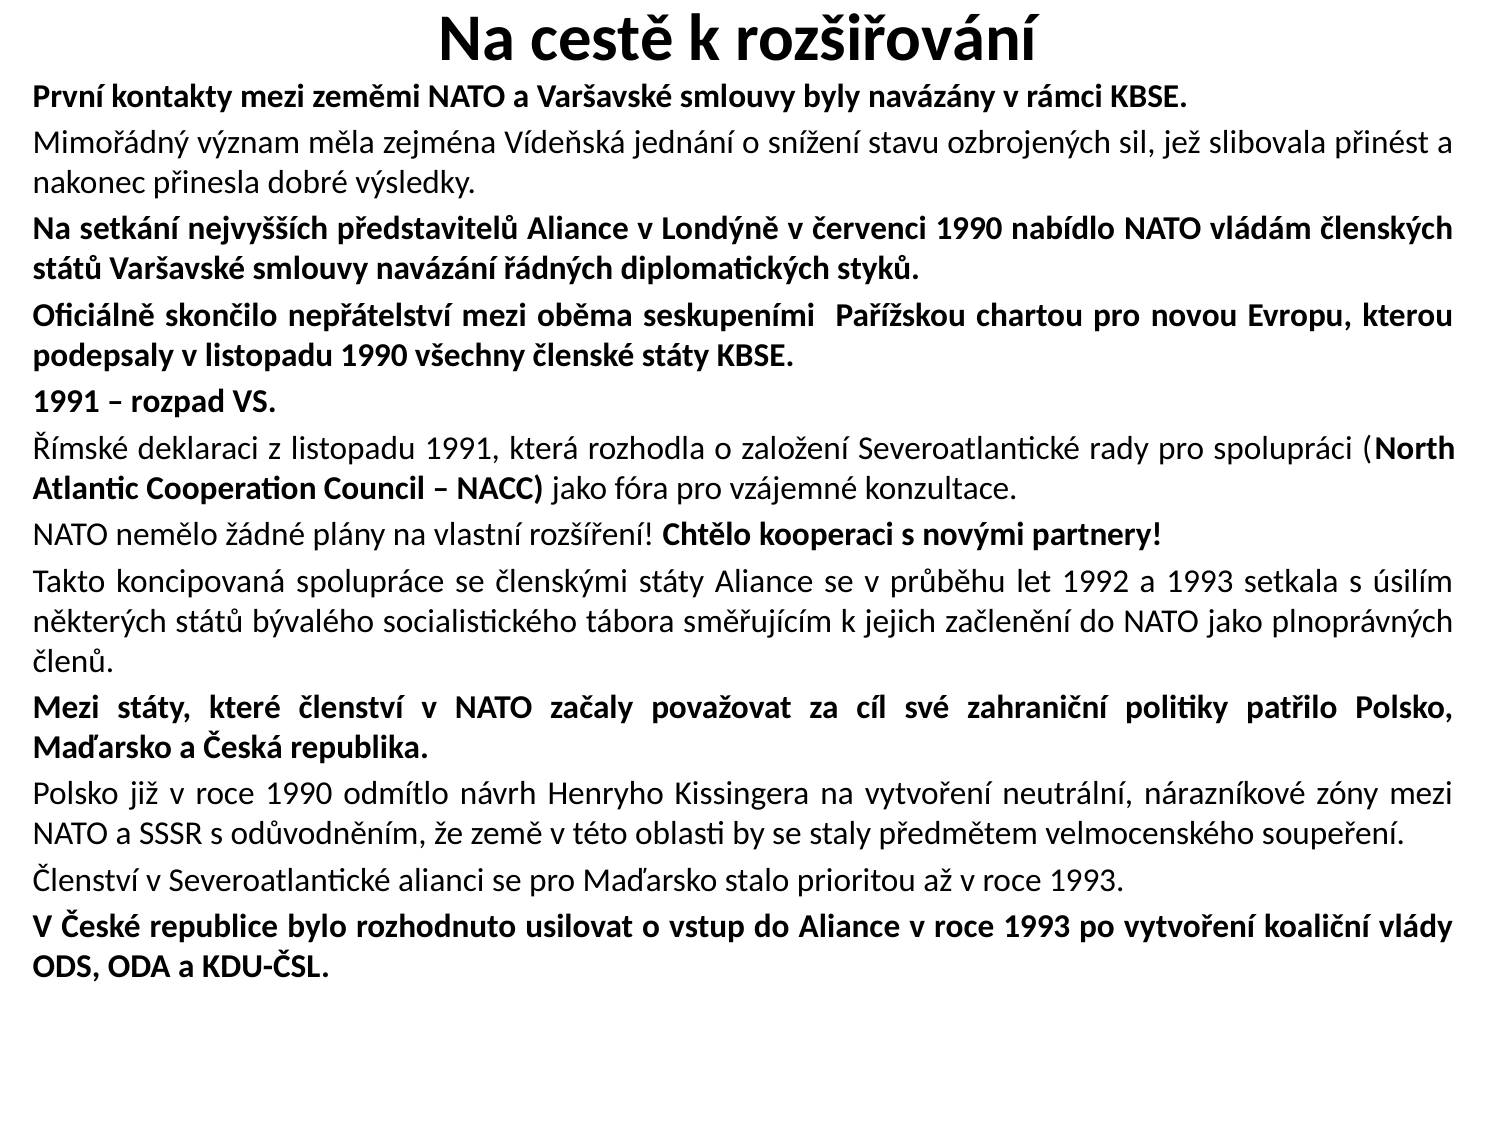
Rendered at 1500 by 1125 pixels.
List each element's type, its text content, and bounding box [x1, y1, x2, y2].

title Na cestě k rozšiřování [88, 1, 1388, 66]
list První kontakty mezi zeměmi NATO a Varšavské smlouvy byly navázány v rámci KBSE. Mimořádný význam měla zejména Vídeňská jednání o snížení stavu ozbrojených sil, jež slibovala přinést a nakonec přinesla dobré výsledky. Na setkání nejvyšších představitelů Aliance v Londýně v červenci 1990 nabídlo NATO vládám členských států Varšavské smlouvy navázání řádných diplomatických styků. Oficiálně skončilo nepřátelství mezi oběma seskupeními Pařížskou chartou pro novou Evropu, kterou podepsaly v listopadu 1990 všechny členské státy KBSE. 1991 – rozpad VS. Římské deklaraci z listopadu 1991, která rozhodla o založení Severoatlantické rady pro spolupráci (North Atlantic Cooperation Council – NACC) jako fóra pro vzájemné konzultace. NATO nemělo žádné plány na vlastní rozšíření! Chtělo kooperaci s novými partnery! Takto koncipovaná spolupráce se členskými státy Aliance se v průběhu let 1992 a 1993 setkala s úsilím některých států bývalého socialistického tábora směřujícím k jejich začlenění do NATO jako plnoprávných členů. Mezi státy, které členství v NATO začaly považovat za cíl své zahraniční politiky patřilo Polsko, Maďarsko a Česká republika. Polsko již v roce 1990 odmítlo návrh Henryho Kissingera na vytvoření neutrální, nárazníkové zóny mezi NATO a SSSR s odůvodněním, že země v této oblasti by se staly předmětem velmocenského soupeření. Členství v Severoatlantické alianci se pro Maďarsko stalo prioritou až v roce 1993. V České republice bylo rozhodnuto usilovat o vstup do Aliance v roce 1993 po vytvoření koaliční vlády ODS, ODA a KDU-ČSL. [17, 66, 1471, 1106]
